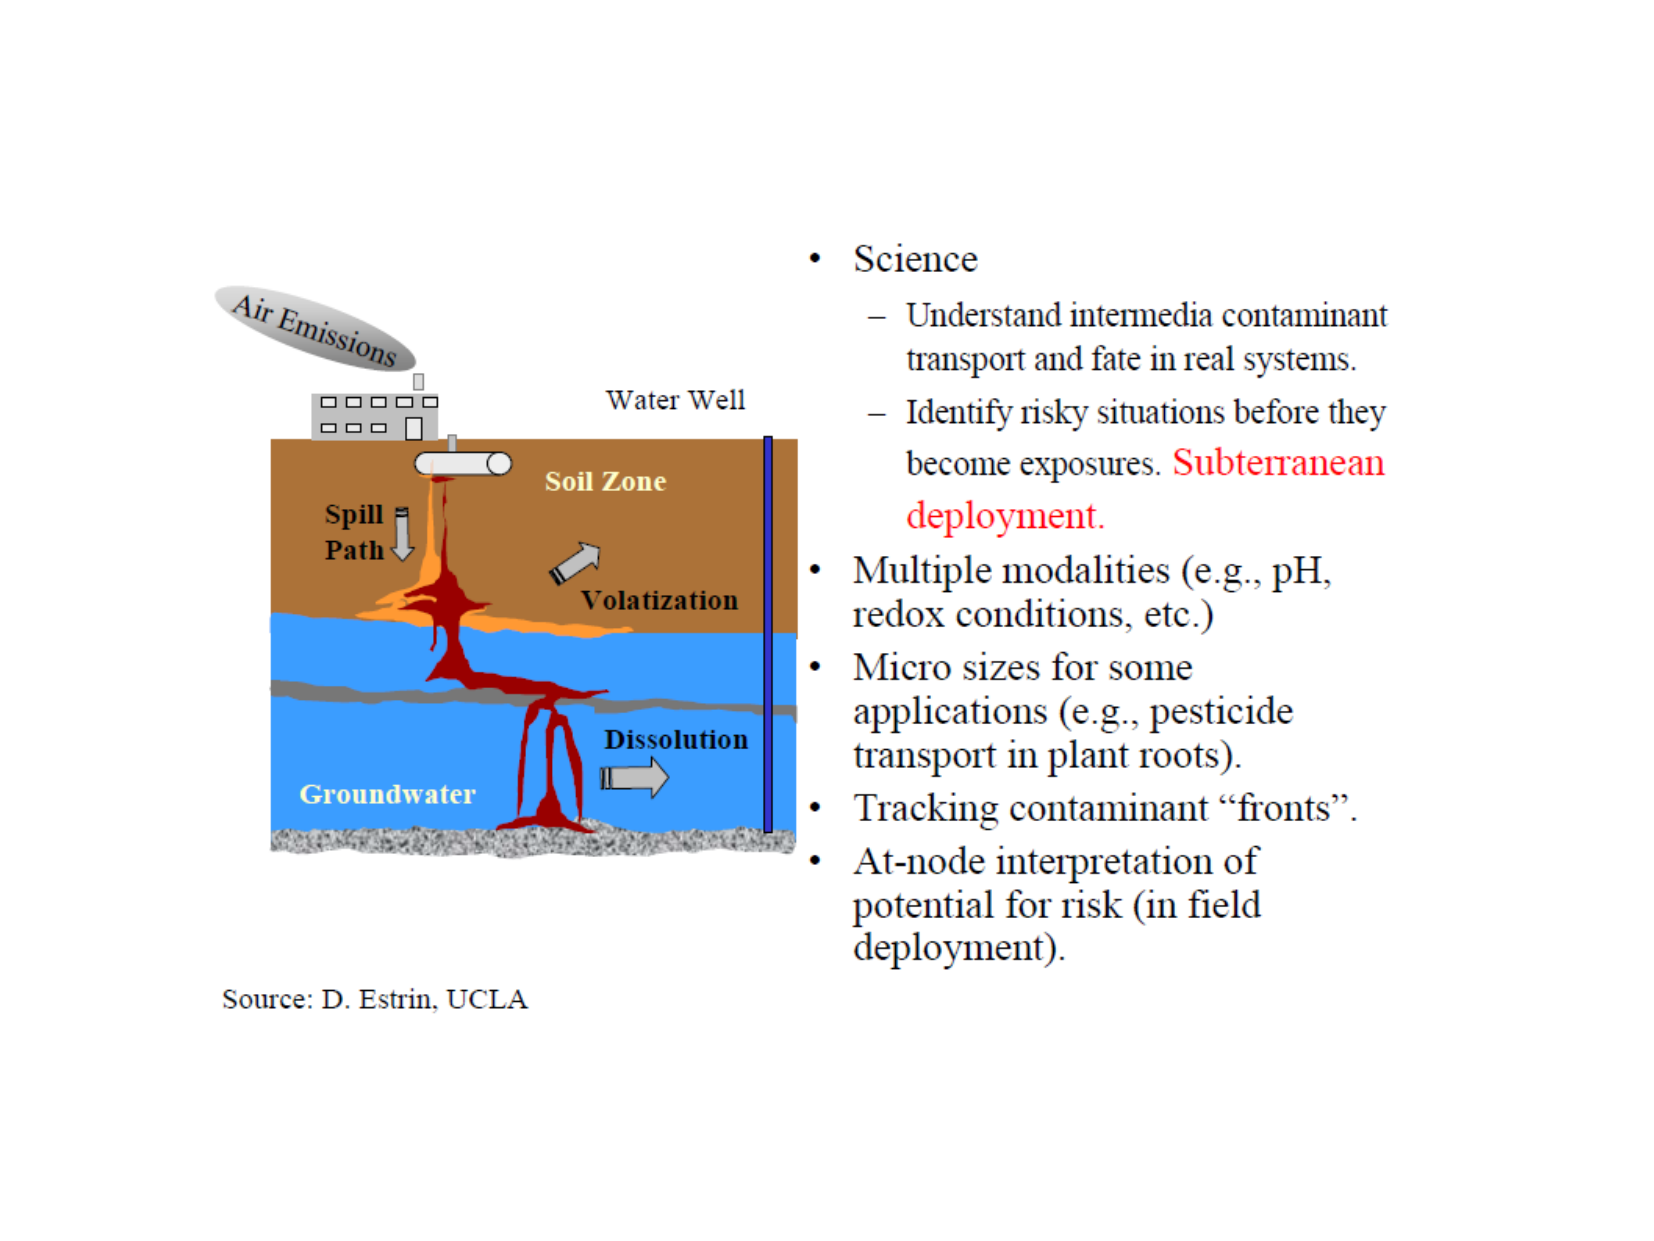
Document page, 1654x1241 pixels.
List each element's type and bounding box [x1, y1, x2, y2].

picture [171, 225, 1483, 1015]
